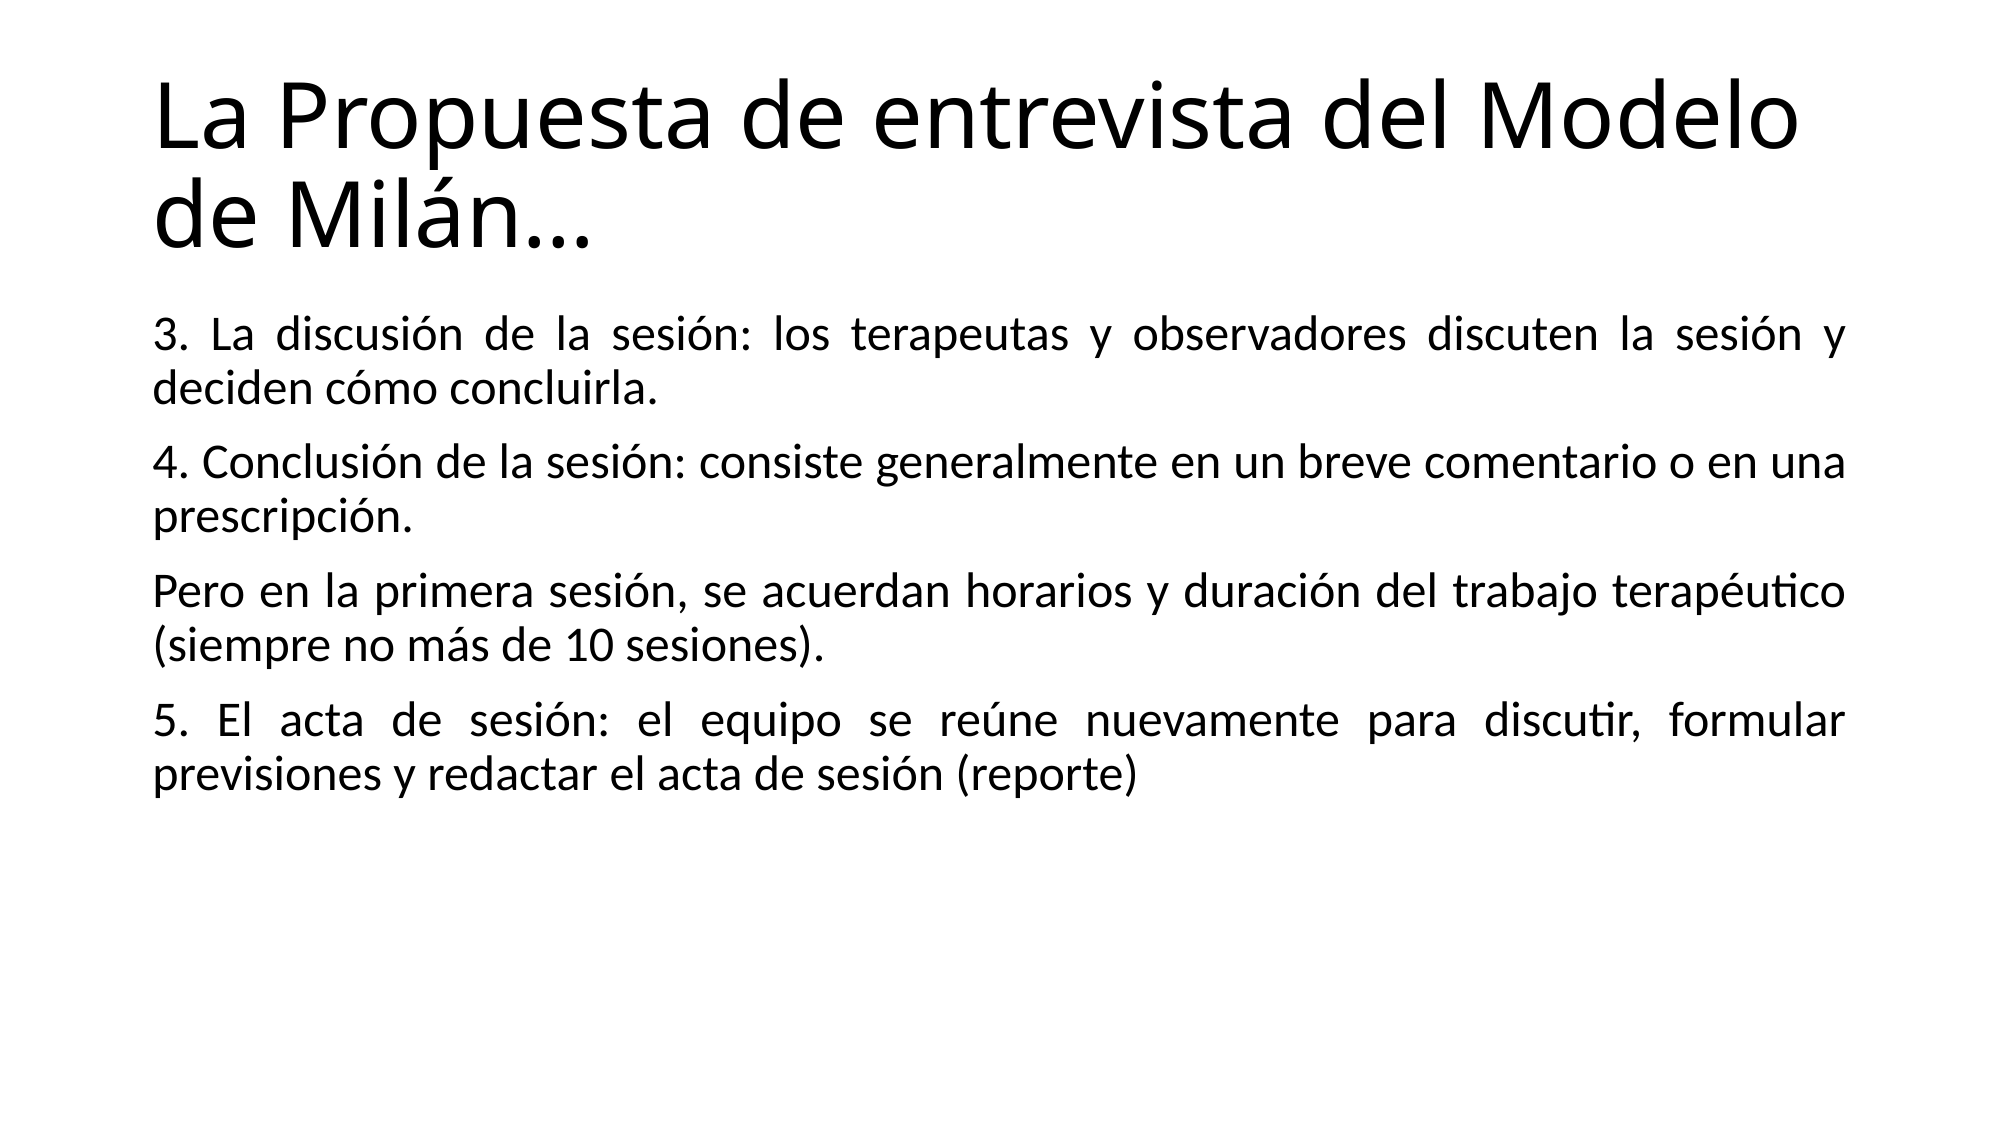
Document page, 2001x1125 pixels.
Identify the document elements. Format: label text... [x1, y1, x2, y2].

title La Propuesta de entrevista del Modelo de Milán… [137, 59, 1863, 278]
list 3. La discusión de la sesión: los terapeutas y observadores discuten la sesión y deciden cómo concluirla. 4. Conclusión de la sesión: consiste generalmente en un breve comentario o en una prescripción. Pero en la primera sesión, se acuerdan horarios y duración del trabajo terapéutico (siempre no más de 10 sesiones). 5. El acta de sesión: el equipo se reúne nuevamente para discutir, formular previsiones y redactar el acta de sesión (reporte) [137, 299, 1863, 1014]
